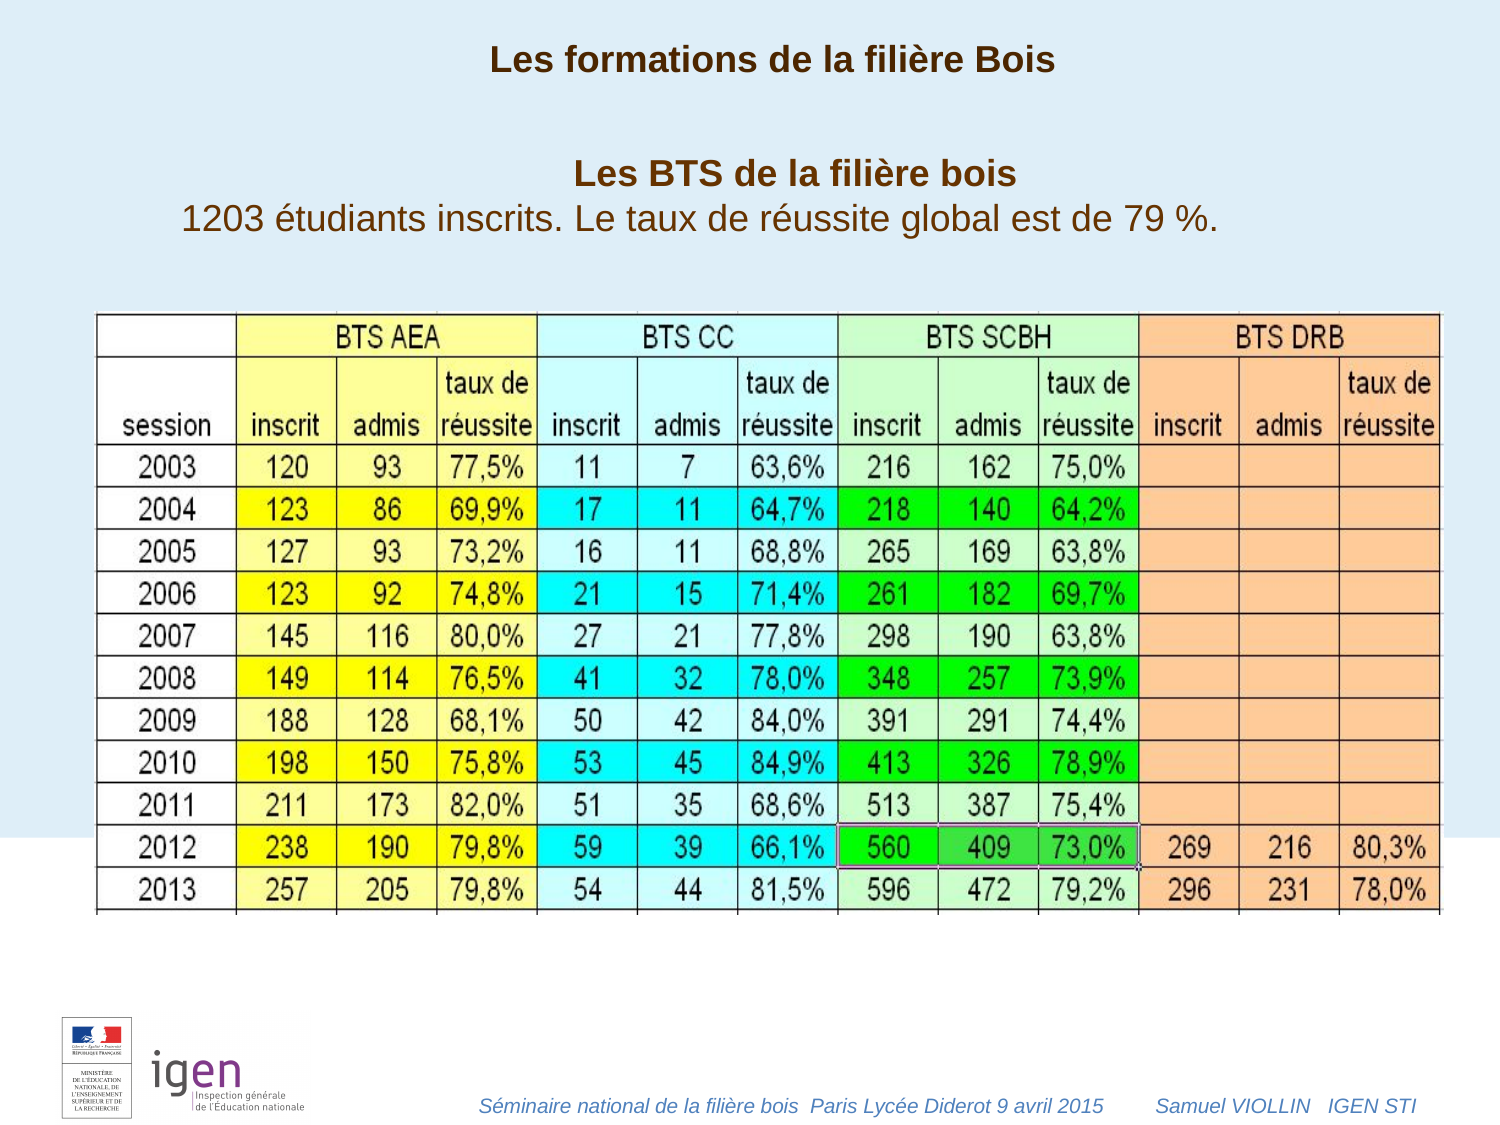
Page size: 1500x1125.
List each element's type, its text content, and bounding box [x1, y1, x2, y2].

picture [55, 1010, 311, 1125]
text_box Les BTS de la filière bois 1203 étudiants inscrits. Le taux de réussite global est de 79 %. [166, 141, 1268, 265]
text_box Les formations de la filière Bois [474, 27, 1072, 88]
picture [94, 311, 1444, 915]
